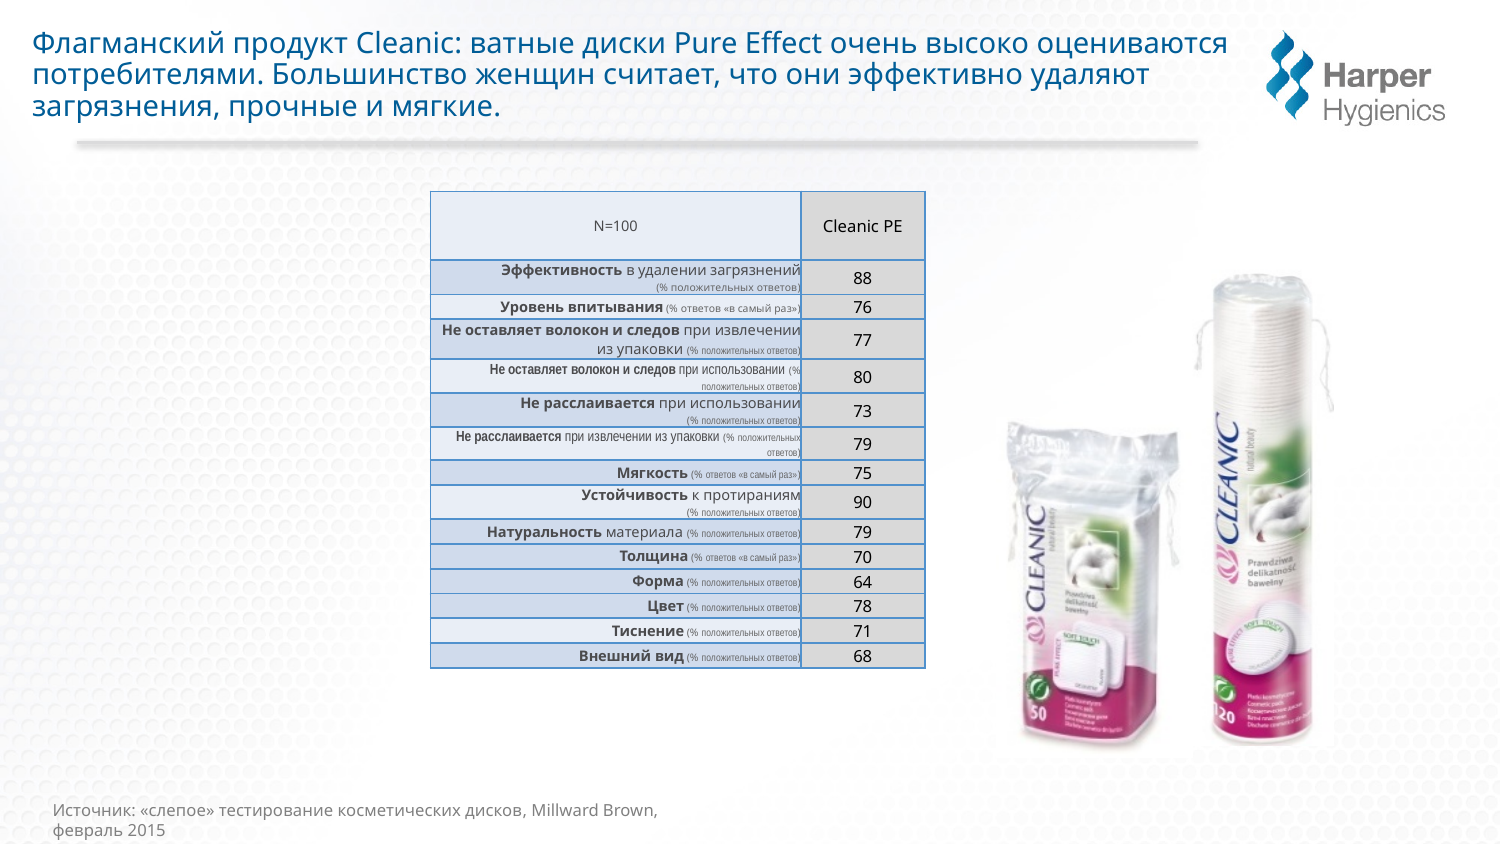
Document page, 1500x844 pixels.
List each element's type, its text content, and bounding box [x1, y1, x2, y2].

table_cell 90 [802, 486, 924, 518]
table_cell Мягкость (% ответов «в самый раз») [431, 461, 800, 484]
table_cell 78 [802, 594, 924, 617]
table_cell 64 [802, 570, 924, 593]
table_cell Не оставляет волокон и следов при использовании (% положительных ответов) [431, 360, 800, 392]
table_cell 80 [802, 360, 924, 392]
table_cell Устойчивость к протираниям (% положительных ответов) [431, 486, 800, 518]
table_cell Форма (% положительных ответов) [431, 570, 800, 593]
table_cell 73 [802, 394, 924, 426]
table_cell 75 [802, 461, 924, 484]
table_cell 79 [802, 520, 924, 543]
table_cell Не расслаивается при использовании (% положительных ответов) [431, 394, 800, 426]
table_cell 71 [802, 619, 924, 642]
table_header Cleanic PE [802, 192, 924, 259]
table_cell Тиснение (% положительных ответов) [431, 619, 800, 642]
table_cell 79 [802, 428, 924, 459]
picture [0, 0, 1500, 844]
table_cell 76 [802, 295, 924, 318]
table_cell Цвет (% положительных ответов) [431, 594, 800, 617]
table_header N=100 [431, 192, 800, 259]
title Флагманский продукт Cleanic: ватные диски Pure Effect очень высоко оцениваются потребителями. Большинство женщин считает, что они эффективно удаляют загрязнения, прочные и мягкие. [17, 16, 1281, 135]
table_cell Уровень впитывания (% ответов «в самый раз») [431, 295, 800, 318]
table_cell 88 [802, 261, 924, 294]
table_cell 68 [802, 644, 924, 667]
table_cell 77 [802, 320, 924, 358]
table_cell 70 [802, 545, 924, 568]
table_cell Внешний вид (% положительных ответов) [431, 644, 800, 667]
text_box Источник: «слепое» тестирование косметических дисков, Millward Brown, февраль 2015 [37, 802, 725, 844]
table_cell Натуральность материала (% положительных ответов) [431, 520, 800, 543]
table_cell Не оставляет волокон и следов при извлечении из упаковки (% положительных ответов) [431, 320, 800, 358]
table_cell Не расслаивается при извлечении из упаковки (% положительных ответов) [431, 428, 800, 459]
table_cell Эффективность в удалении загрязнений (% положительных ответов) [431, 261, 800, 294]
table_cell Толщина (% ответов «в самый раз») [431, 545, 800, 568]
